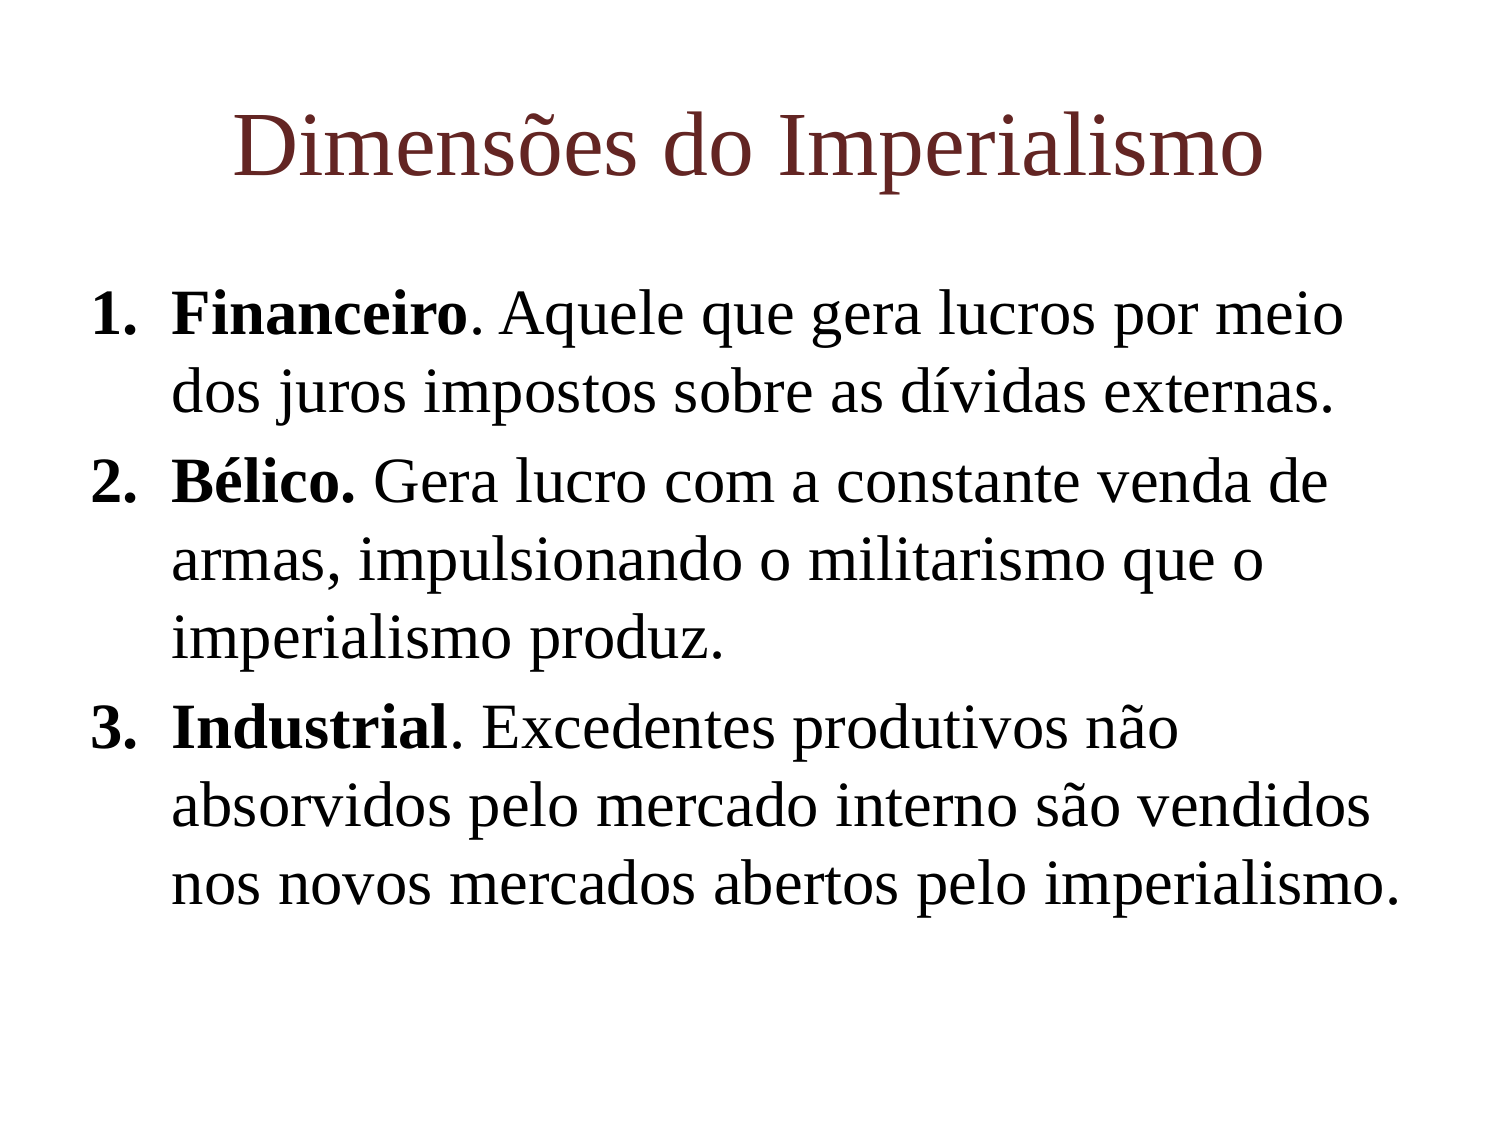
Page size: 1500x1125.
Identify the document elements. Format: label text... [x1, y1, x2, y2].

list Financeiro. Aquele que gera lucros por meio dos juros impostos sobre as dívidas externas. Bélico. Gera lucro com a constante venda de armas, impulsionando o militarismo que o imperialismo produz. Industrial. Excedentes produtivos não absorvidos pelo mercado interno são vendidos nos novos mercados abertos pelo imperialismo. [75, 262, 1425, 1005]
title Dimensões do Imperialismo [75, 45, 1425, 233]
